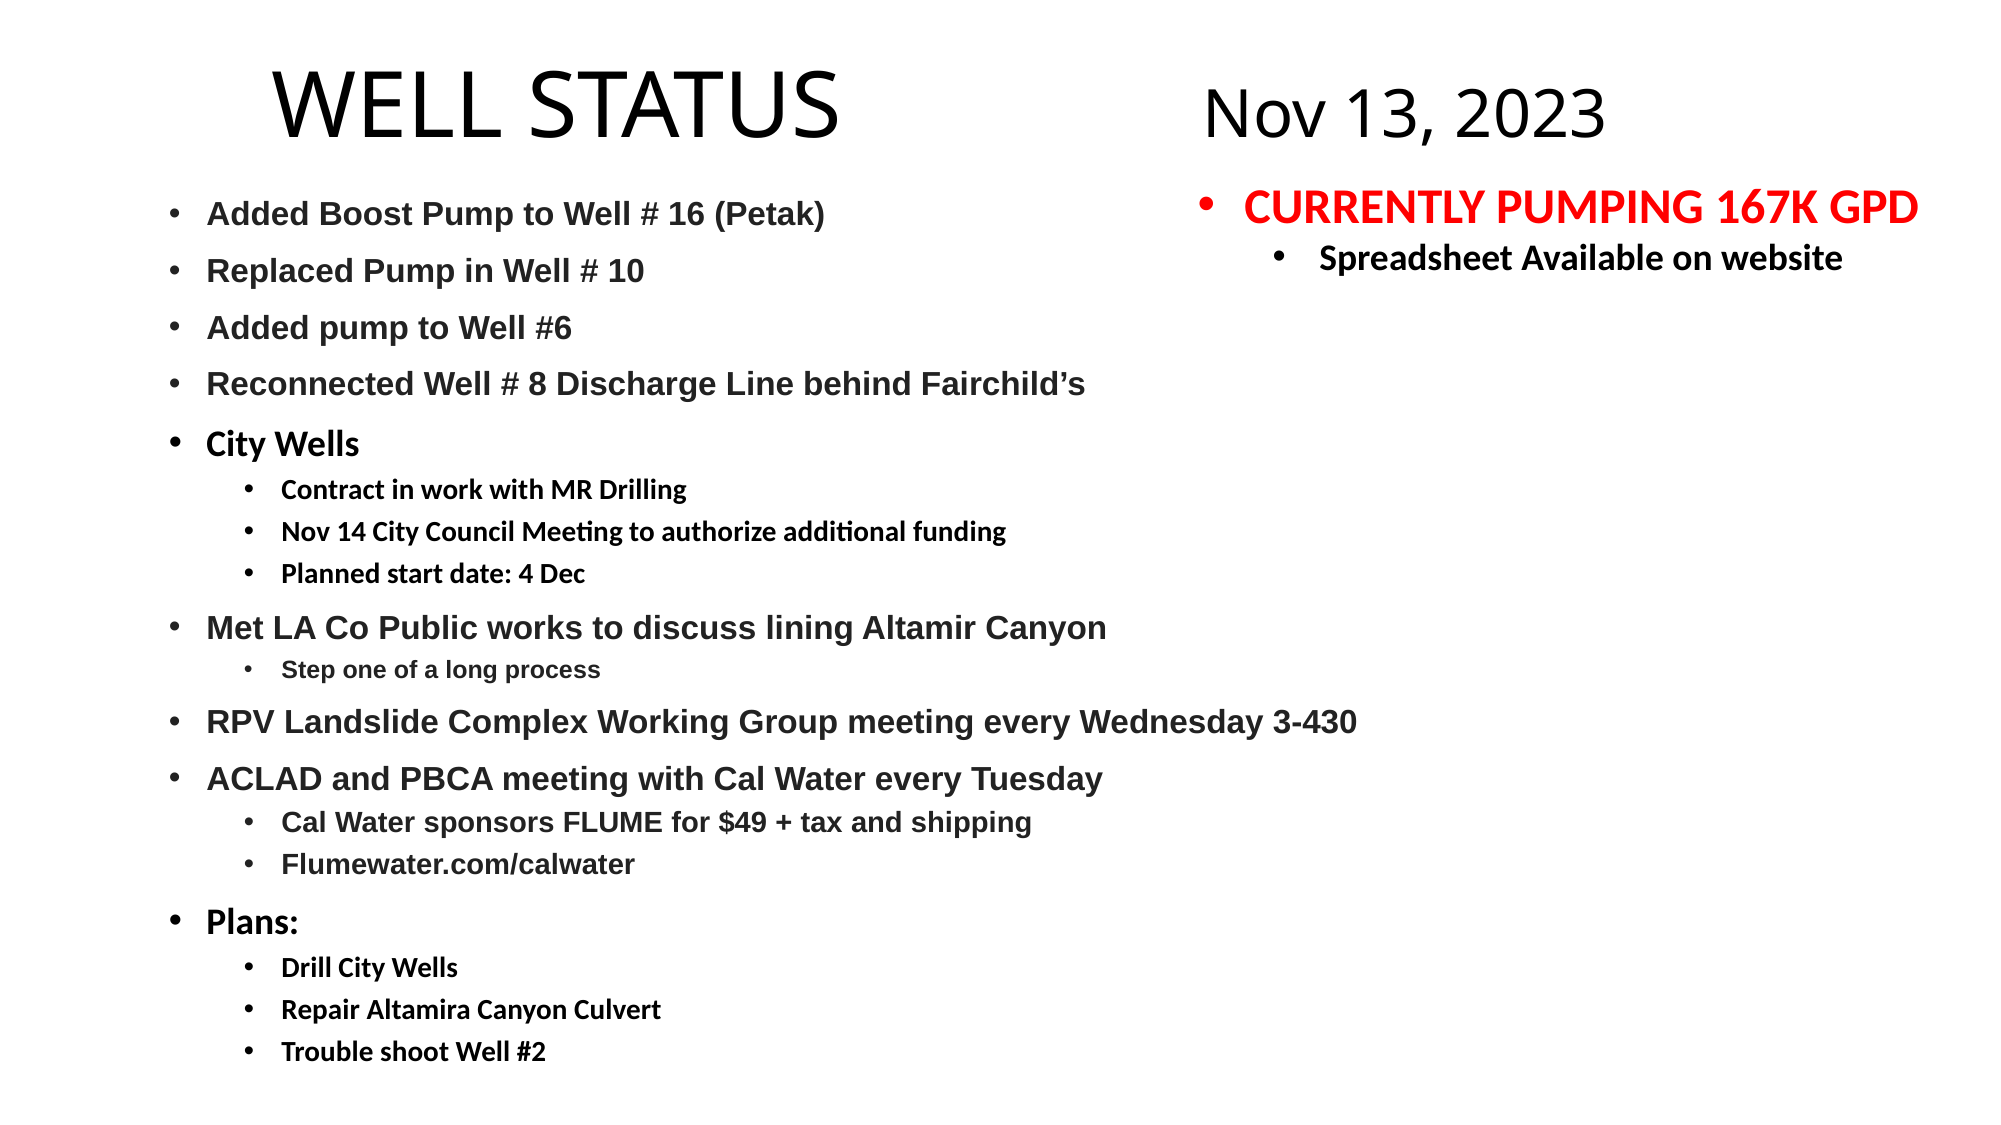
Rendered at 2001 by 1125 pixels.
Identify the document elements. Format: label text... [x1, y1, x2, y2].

text_box CURRENTLY PUMPING 167K GPD Spreadsheet Available on website [1182, 165, 1946, 286]
list Added Boost Pump to Well # 16 (Petak) Replaced Pump in Well # 10 Added pump to Well #6 Reconnected Well # 8 Discharge Line behind Fairchild’s City Wells Contract in work with MR Drilling Nov 14 City Council Meeting to authorize additional funding Planned start date: 4 Dec Met LA Co Public works to discuss lining Altamir Canyon Step one of a long process RPV Landslide Complex Working Group meeting every Wednesday 3-430 ACLAD and PBCA meeting with Cal Water every Tuesday Cal Water sponsors FLUME for $49 + tax and shipping Flumewater.com/calwater Plans: Drill City Wells Repair Altamira Canyon Culvert Trouble shoot Well #2 [153, 189, 1755, 1125]
title WELL STATUS Nov 13, 2023 [137, 25, 1863, 190]
